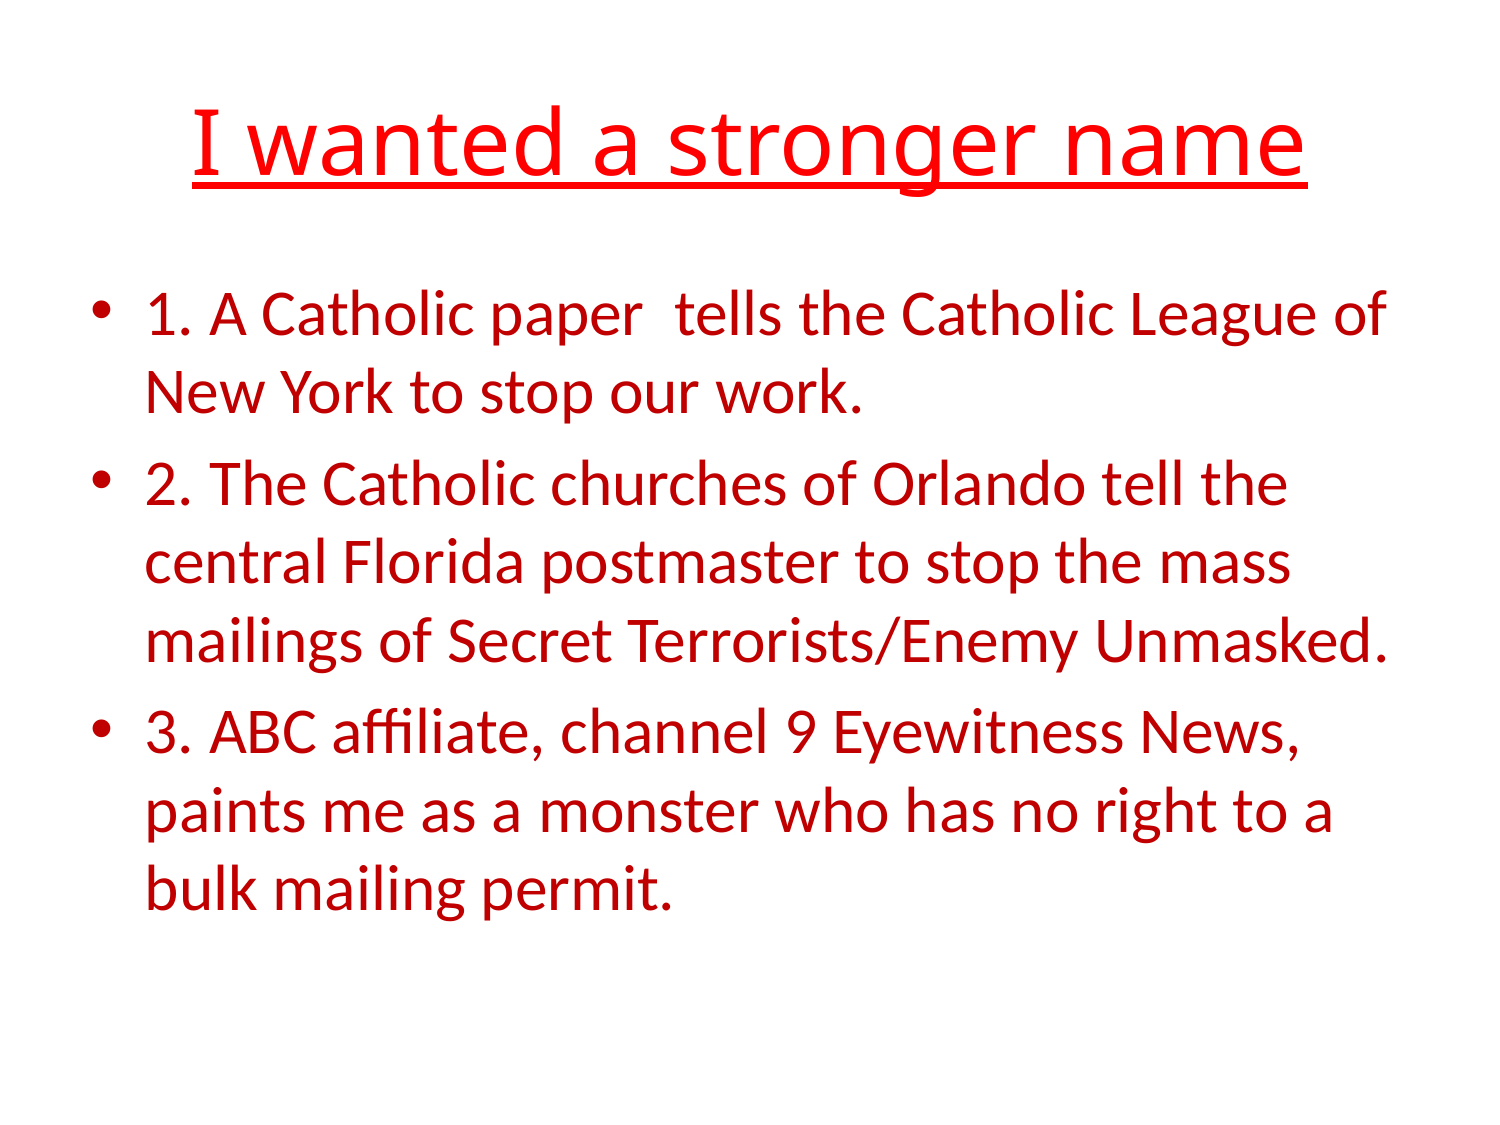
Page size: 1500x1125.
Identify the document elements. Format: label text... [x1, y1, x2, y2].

list 1. A Catholic paper tells the Catholic League of New York to stop our work. 2. The Catholic churches of Orlando tell the central Florida postmaster to stop the mass mailings of Secret Terrorists/Enemy Unmasked. 3. ABC affiliate, channel 9 Eyewitness News, paints me as a monster who has no right to a bulk mailing permit. [75, 262, 1425, 1005]
title I wanted a stronger name [75, 45, 1425, 233]
